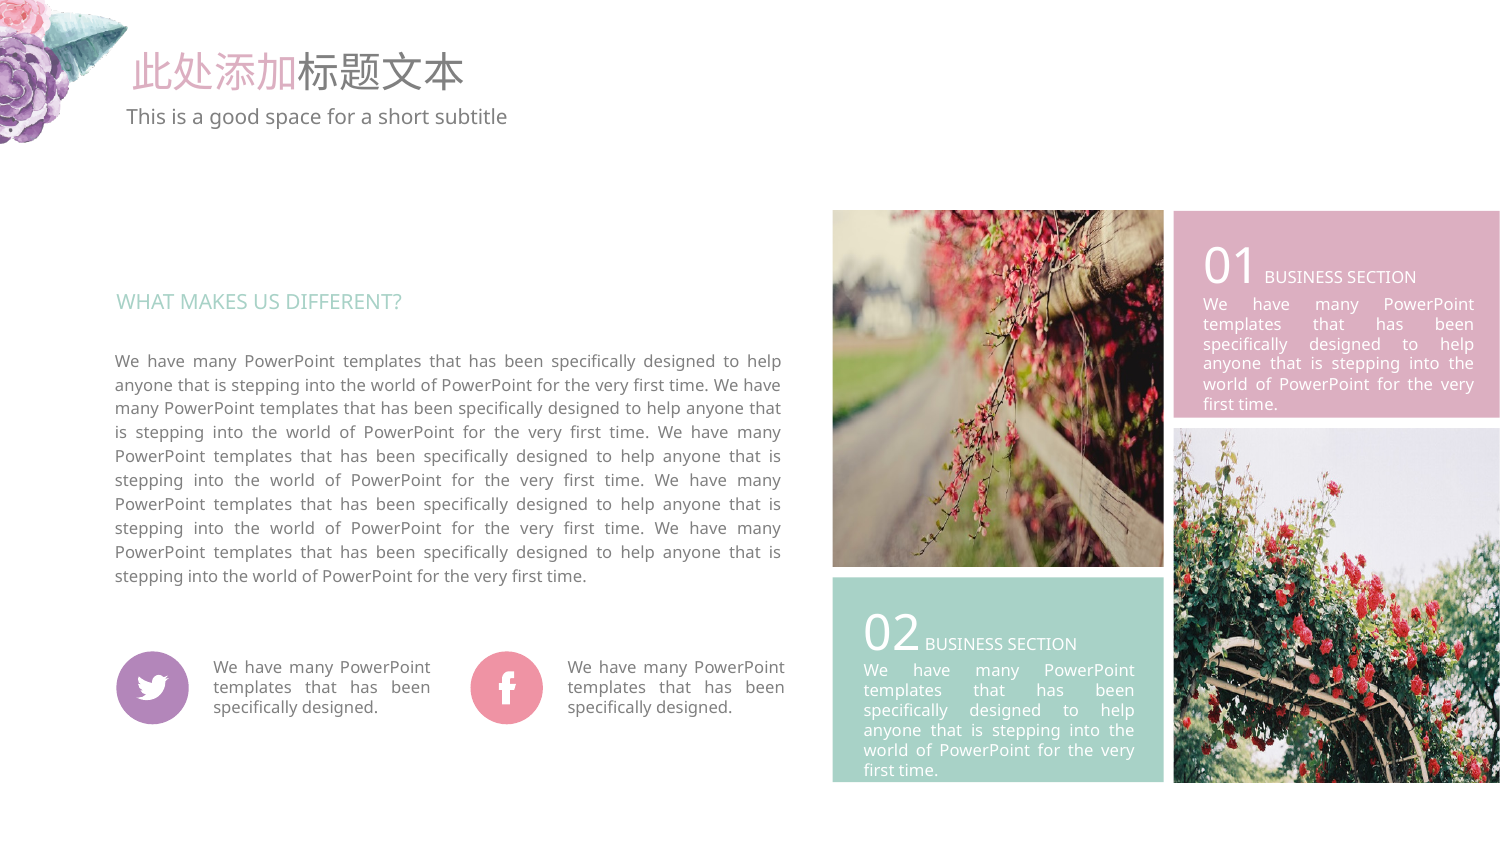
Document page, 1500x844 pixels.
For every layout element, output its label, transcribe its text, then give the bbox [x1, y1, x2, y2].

text_box [832, 210, 1164, 567]
text_box This is a good space for a short subtitle [132, 95, 523, 136]
text_box We have many PowerPoint templates that has been specifically designed. [567, 656, 786, 717]
text_box We have many PowerPoint templates that has been specifically designed to help anyone that is stepping into the world of PowerPoint for the very first time. We have many PowerPoint templates that has been specifically designed to help anyone that is stepping into the world of PowerPoint for the very first time. We have many PowerPoint templates that has been specifically designed to help anyone that is stepping into the world of PowerPoint for the very first time. We have many PowerPoint templates that has been specifically designed to help anyone that is stepping into the world of PowerPoint for the very first time. We have many PowerPoint templates that has been specifically designed to help anyone that is stepping into the world of PowerPoint for the very first time. [100, 339, 798, 594]
text_box [832, 577, 1164, 783]
picture [0, 0, 128, 144]
text_box 01 BUSINESS SECTION We have many PowerPoint templates that has been specifically designed to help anyone that is stepping into the world of PowerPoint for the very first time. [1203, 233, 1475, 414]
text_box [470, 651, 544, 725]
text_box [116, 651, 189, 725]
text_box WHAT MAKES US DIFFERENT? [116, 288, 463, 314]
text_box We have many PowerPoint templates that has been specifically designed. [213, 656, 431, 717]
text_box [1173, 210, 1500, 418]
text_box 此处添加标题文本 [132, 45, 587, 96]
text_box [1173, 428, 1500, 783]
text_box 02 BUSINESS SECTION We have many PowerPoint templates that has been specifically designed to help anyone that is stepping into the world of PowerPoint for the very first time. [863, 600, 1136, 780]
